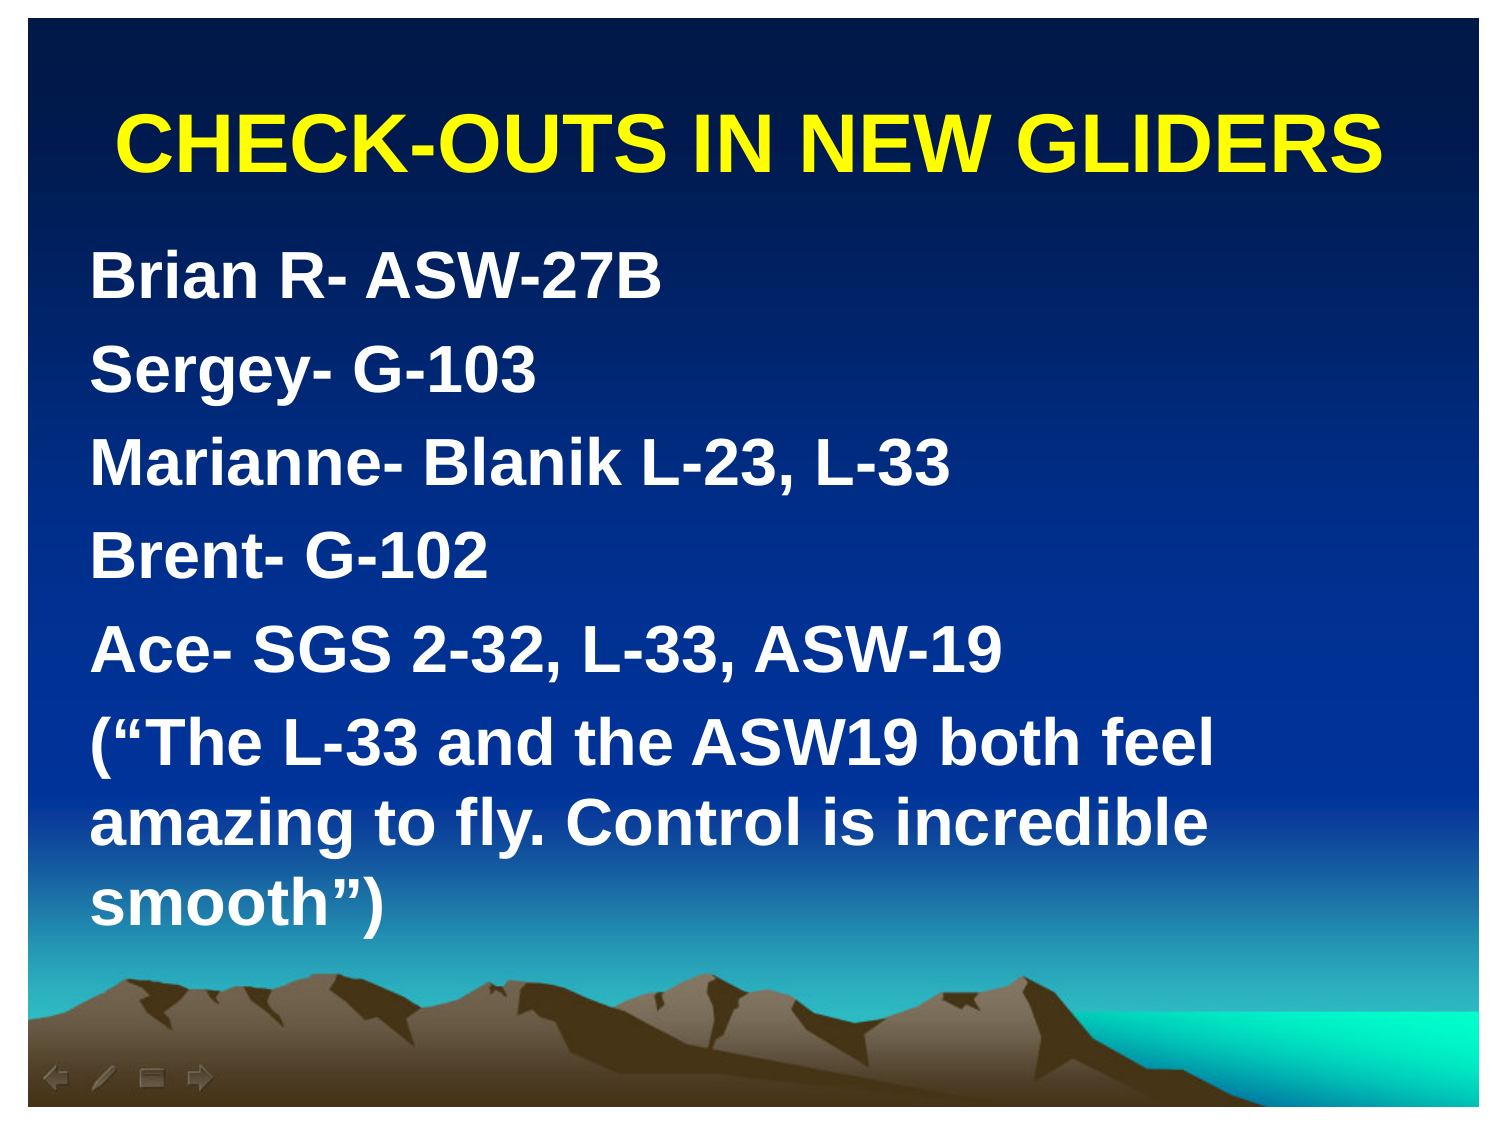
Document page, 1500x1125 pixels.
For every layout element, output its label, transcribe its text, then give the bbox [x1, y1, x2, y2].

title CHECK-OUTS IN NEW GLIDERS [75, 45, 1425, 224]
picture [28, 18, 1479, 1107]
list Brian R- ASW-27B Sergey- G-103 Marianne- Blanik L-23, L-33 Brent- G-102 Ace- SGS 2-32, L-33, ASW-19 (“The L-33 and the ASW19 both feel amazing to fly. Control is incredible smooth”) [75, 224, 1425, 968]
